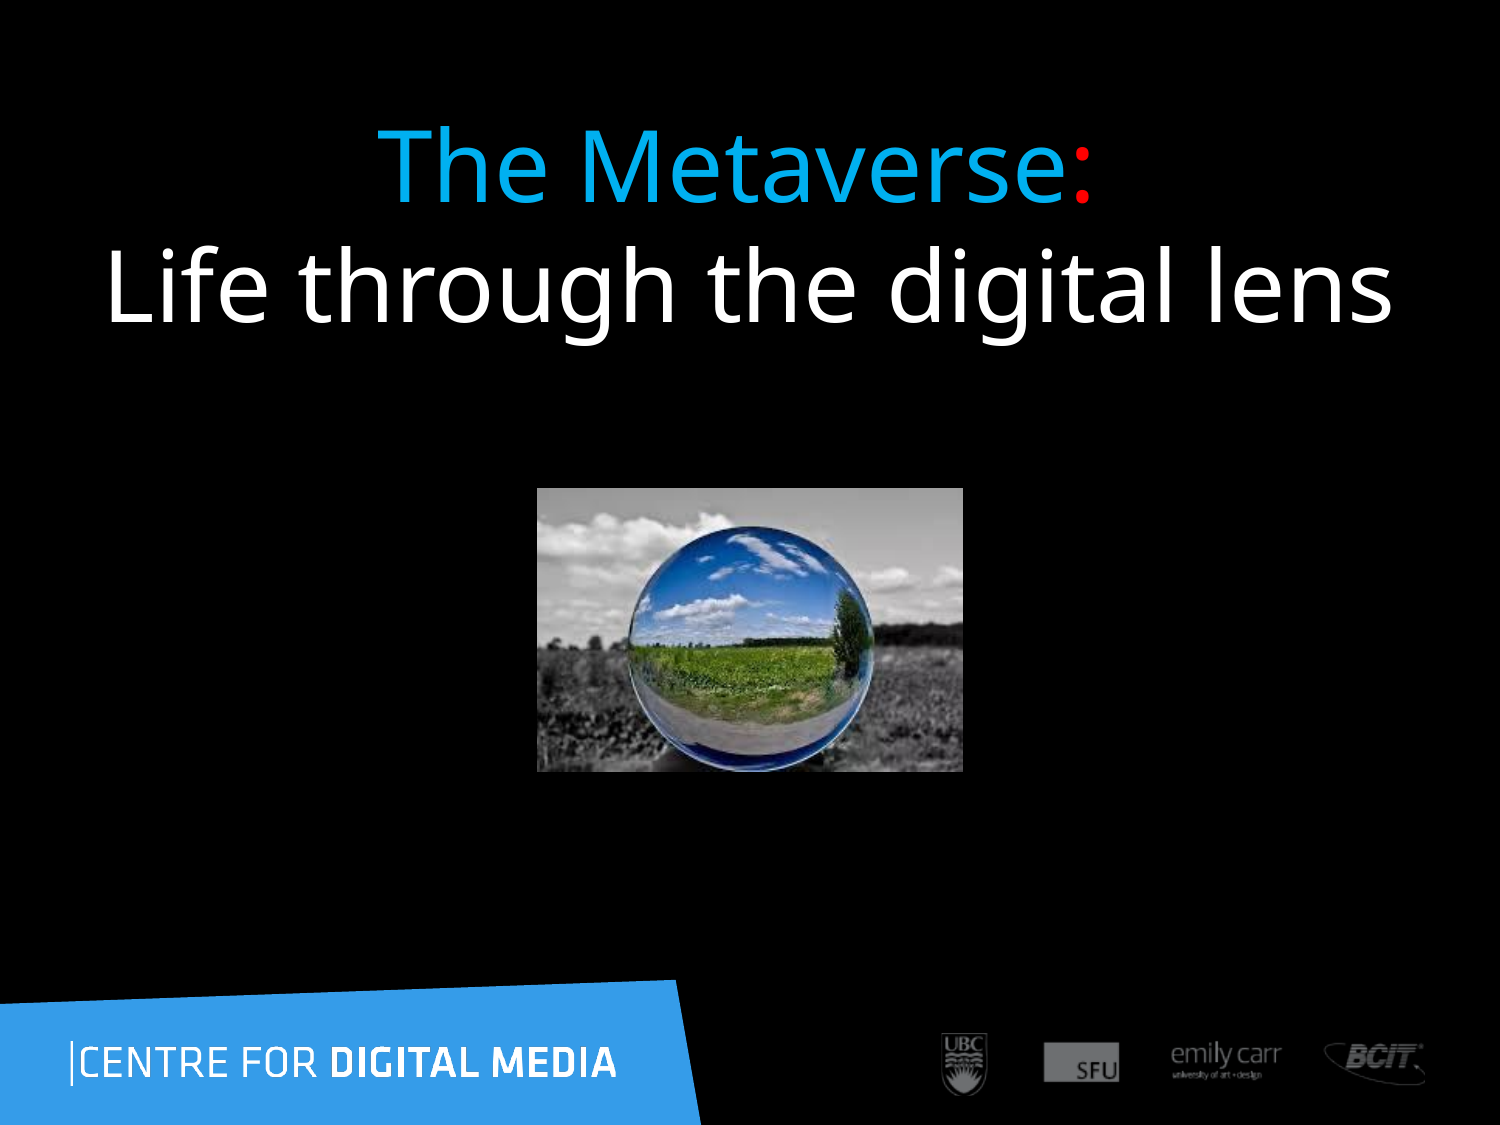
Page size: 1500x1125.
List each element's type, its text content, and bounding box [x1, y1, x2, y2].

title The Metaverse: Life through the digital lens [75, 53, 1425, 392]
picture [536, 488, 963, 772]
